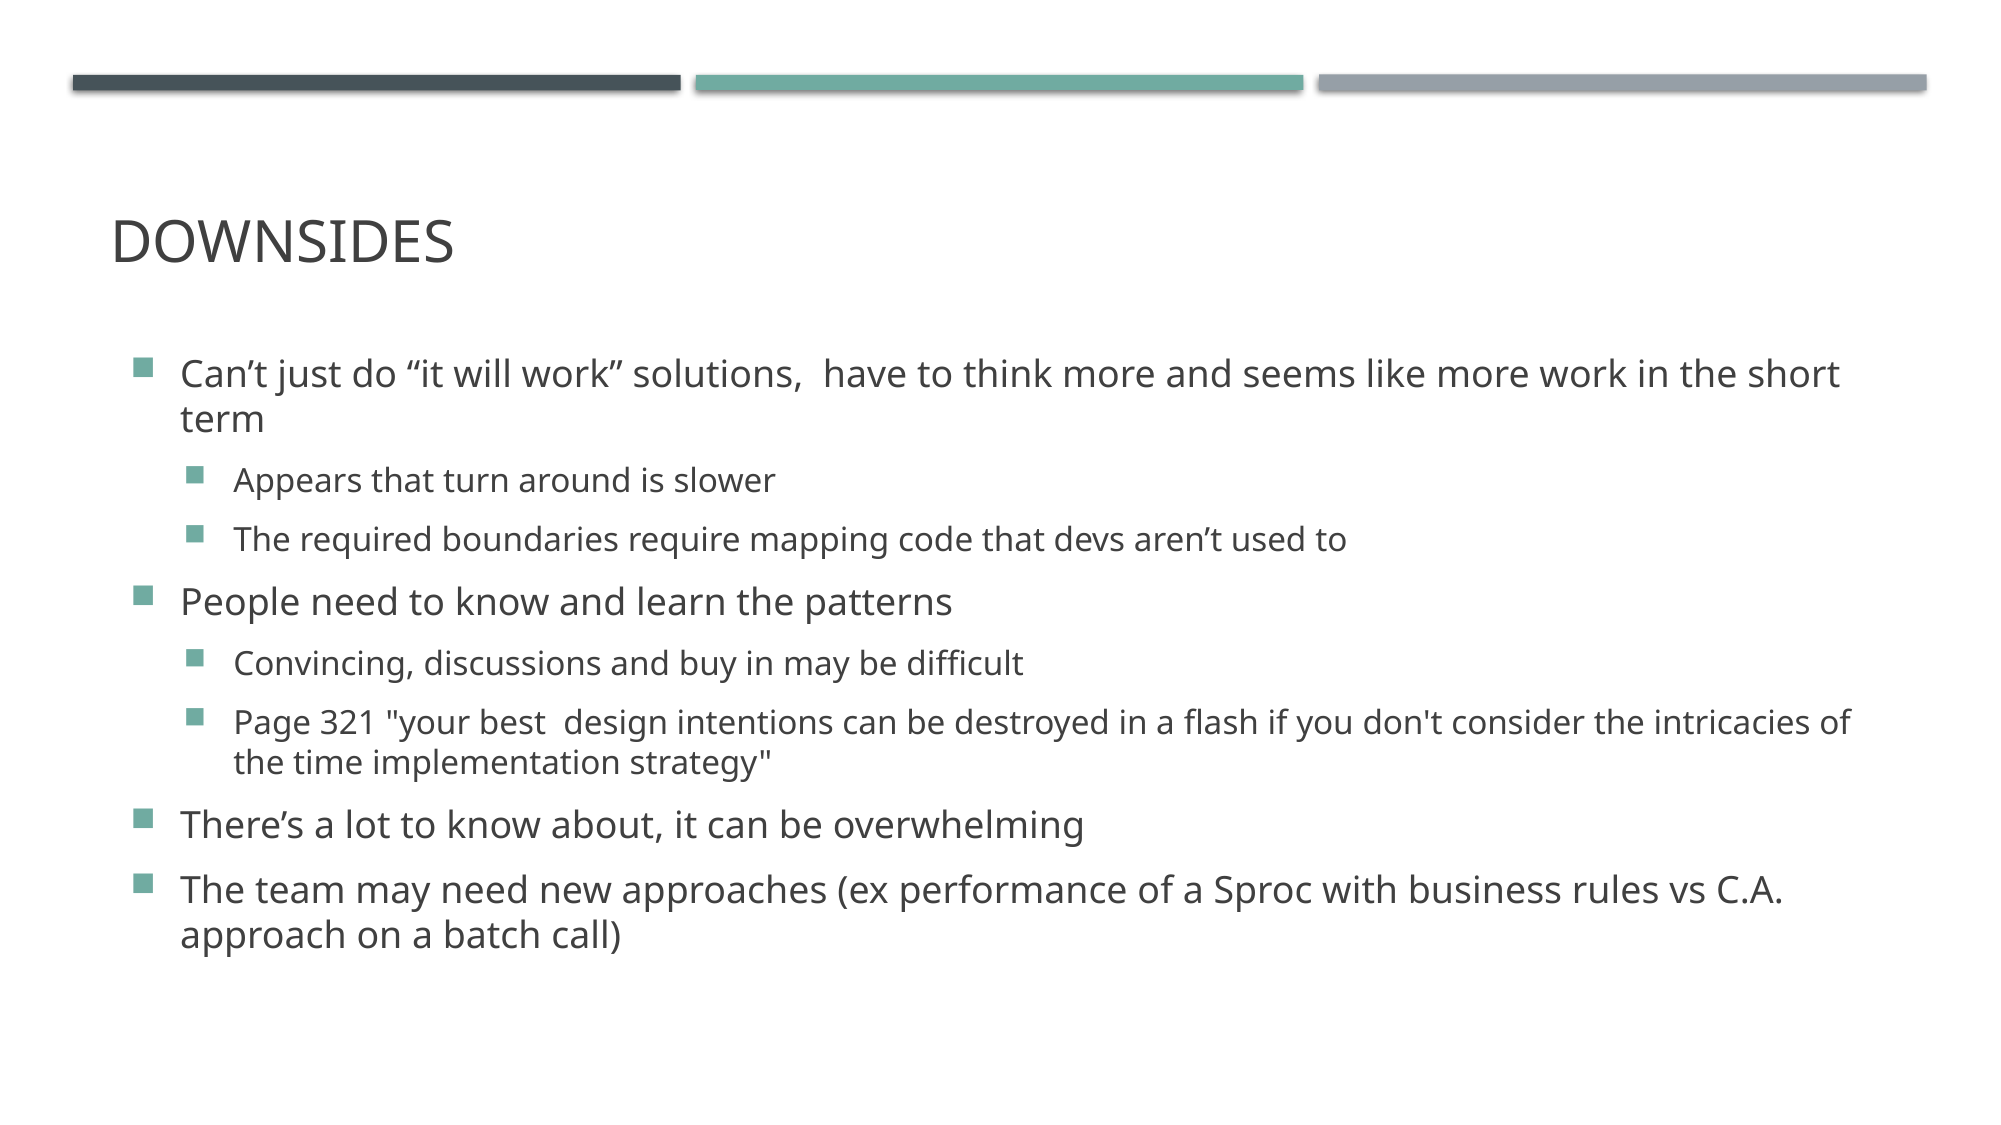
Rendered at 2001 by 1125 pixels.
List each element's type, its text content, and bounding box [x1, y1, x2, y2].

title Downsides [95, 119, 1905, 282]
list Can’t just do “it will work” solutions, have to think more and seems like more work in the short term Appears that turn around is slower The required boundaries require mapping code that devs aren’t used to People need to know and learn the patterns Convincing, discussions and buy in may be difficult Page 321 "your best design intentions can be destroyed in a flash if you don't consider the intricacies of the time implementation strategy" There’s a lot to know about, it can be overwhelming The team may need new approaches (ex performance of a Sproc with business rules vs C.A. approach on a batch call) [114, 342, 1905, 1061]
